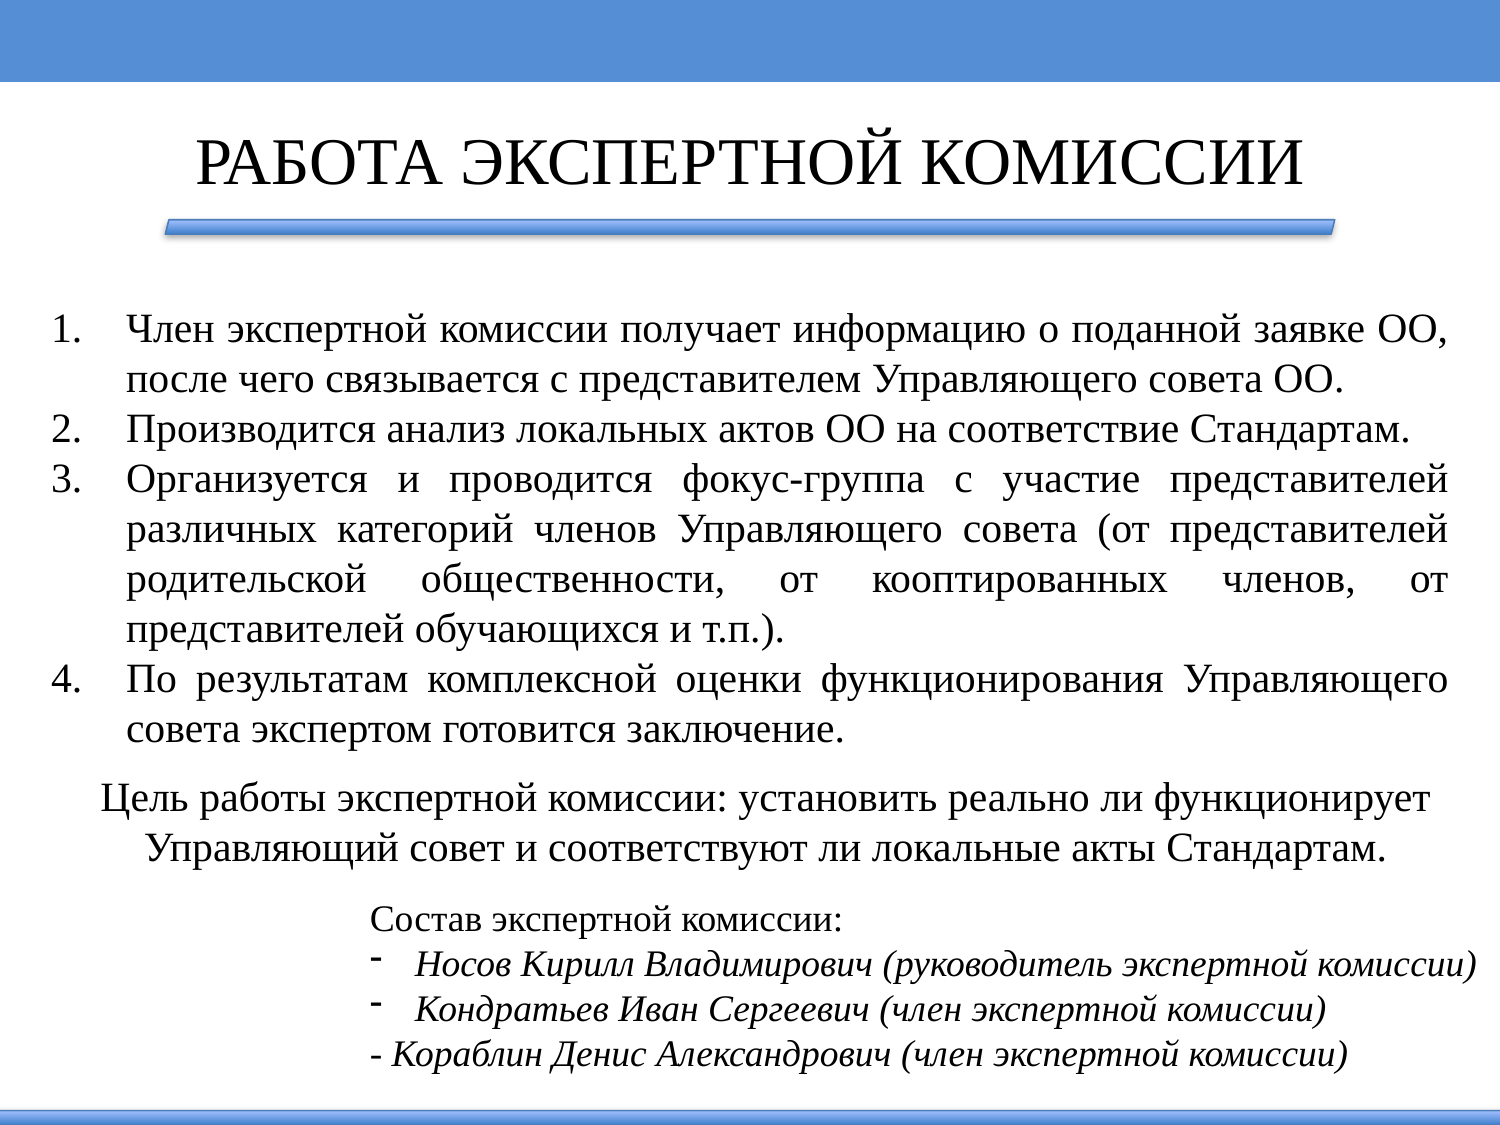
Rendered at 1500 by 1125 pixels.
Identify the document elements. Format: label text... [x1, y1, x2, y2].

text_box Цель работы экспертной комиссии: установить реально ли функционирует Управляющий совет и соответствуют ли локальные акты Стандартам. [67, 762, 1464, 878]
text_box [0, 1109, 1500, 1125]
text_box [164, 218, 1336, 235]
text_box РАБОТА ЭКСПЕРТНОЙ КОМИССИИ [102, 110, 1398, 205]
text_box Состав экспертной комиссии: Носов Кирилл Владимирович (руководитель экспертной комиссии) Кондратьев Иван Сергеевич (член экспертной комиссии) - Кораблин Денис Александрович (член экспертной комиссии) [355, 886, 1500, 1082]
text_box Член экспертной комиссии получает информацию о поданной заявке ОО, после чего связывается с представителем Управляющего совета ОО. Производится анализ локальных актов ОО на соответствие Стандартам. Организуется и проводится фокус-группа с участие представителей различных категорий членов Управляющего совета (от представителей родительской общественности, от кооптированных членов, от представителей обучающихся и т.п.). По результатам комплексной оценки функционирования Управляющего совета экспертом готовится заключение. [36, 292, 1464, 758]
text_box [0, 0, 1500, 84]
